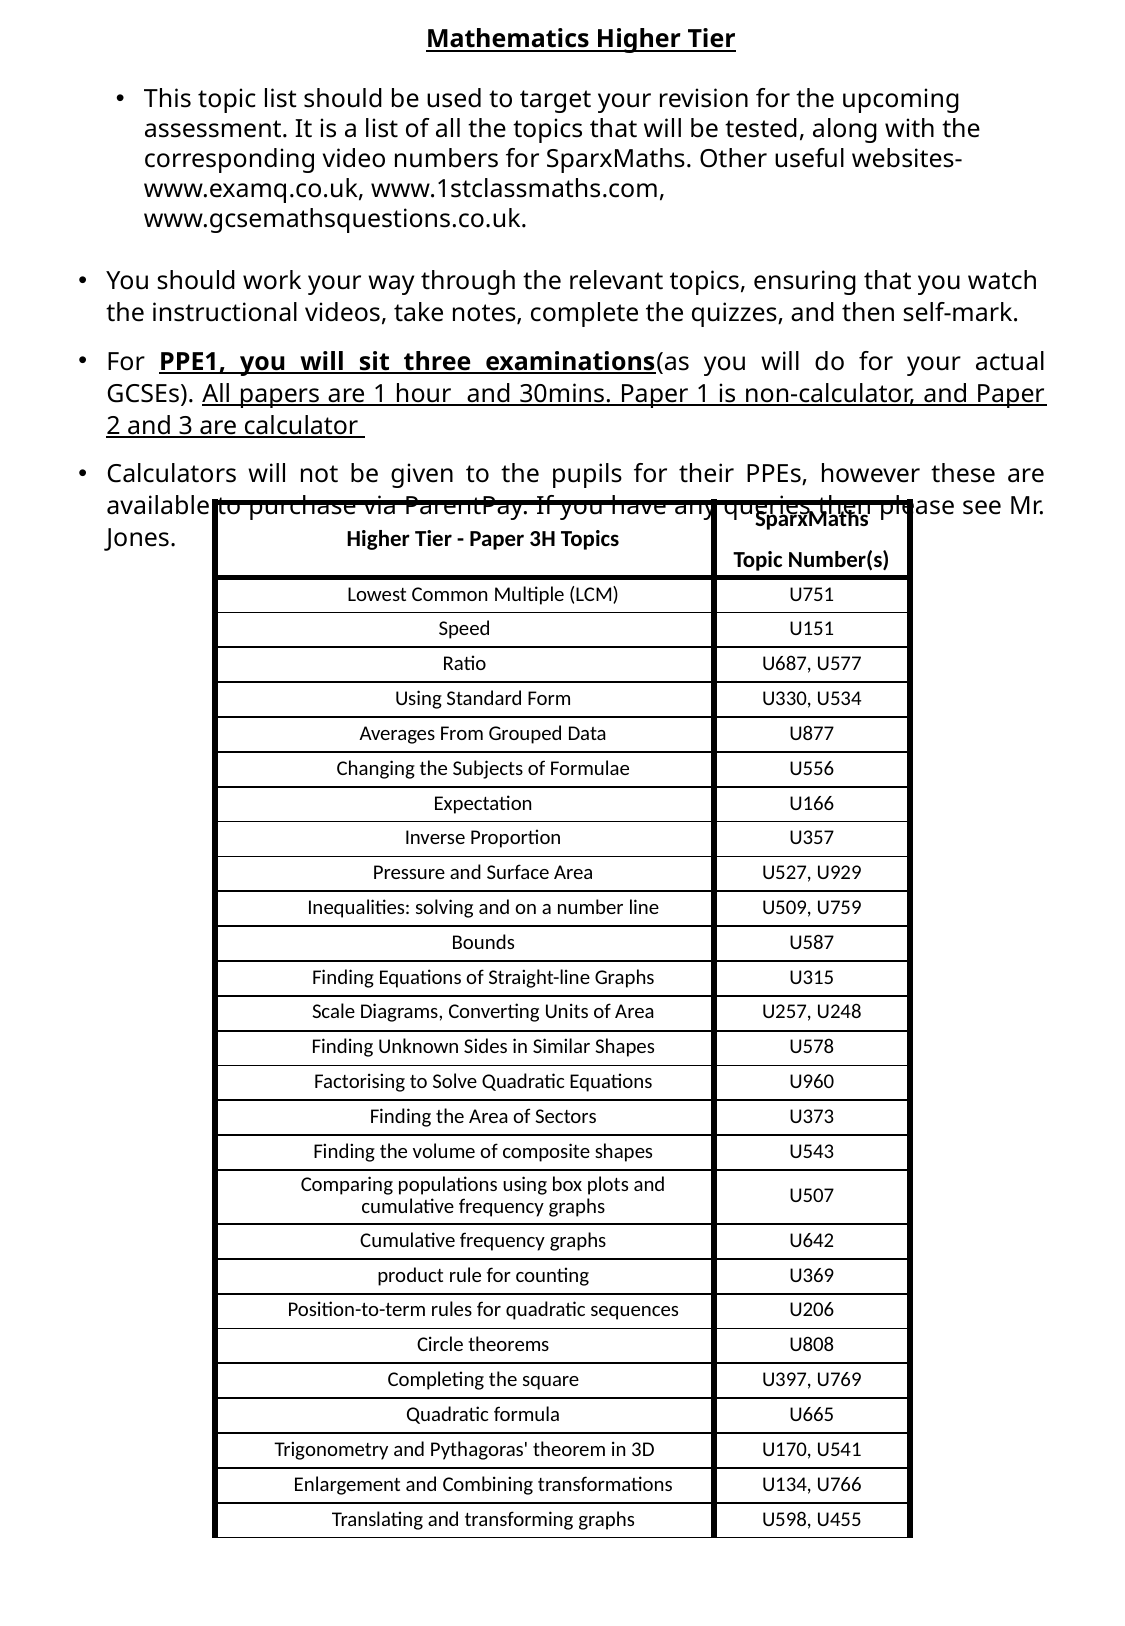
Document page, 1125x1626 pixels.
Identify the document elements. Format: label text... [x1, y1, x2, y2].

table_cell Circle theorems [218, 1329, 711, 1362]
table_cell U556 [717, 753, 907, 786]
table_cell U170, U541 [717, 1434, 907, 1467]
table_cell U527, U929 [717, 857, 907, 890]
table_cell Ratio [218, 648, 711, 681]
table_cell U543 [717, 1136, 907, 1169]
table_cell Averages From Grouped Data [218, 718, 711, 751]
table_cell Lowest Common Multiple (LCM) [218, 580, 711, 612]
table_cell Speed [218, 613, 711, 646]
table_cell product rule for counting [218, 1260, 711, 1293]
table_cell U257, U248 [717, 997, 907, 1030]
table_cell Finding Unknown Sides in Similar Shapes [218, 1032, 711, 1065]
table_cell U315 [717, 962, 907, 995]
table_cell U665 [717, 1399, 907, 1432]
table_cell U587 [717, 927, 907, 960]
table_cell Finding the Area of Sectors [218, 1101, 711, 1134]
table_cell U642 [717, 1225, 907, 1258]
table_cell Cumulative frequency graphs [218, 1225, 711, 1258]
table_cell Expectation [218, 788, 711, 821]
table_cell U578 [717, 1032, 907, 1065]
table_cell U166 [717, 788, 907, 821]
table_cell U330, U534 [717, 683, 907, 716]
table_cell U751 [717, 580, 907, 612]
table_cell Scale Diagrams, Converting Units of Area [218, 997, 711, 1030]
table_cell U151 [717, 613, 907, 646]
table_cell U507 [717, 1171, 907, 1223]
table_cell Trigonometry and Pythagoras' theorem in 3D [218, 1434, 711, 1467]
text_box Mathematics Higher Tier This topic list should be used to target your revision for the upcoming assessment. It is a list of all the topics that will be tested, along with the corresponding video numbers for SparxMaths. Other useful websites- www.examq.co.uk, www.1stclassmaths.com, www.gcsemathsquestions.co.uk. You should work your way through the relevant topics, ensuring that you watch the instructional videos, take notes, complete the quizzes, and then self-mark. For PPE1, you will sit three examinations(as you will do for your actual GCSEs). All papers are 1 hour and 30mins. Paper 1 is non-calculator, and Paper 2 and 3 are calculator Calculators will not be given to the pupils for their PPEs, however these are available to purchase via ParentPay. If you have any queries then please see Mr. Jones. [63, 15, 1062, 560]
table_cell Finding the volume of composite shapes [218, 1136, 711, 1169]
table_cell U369 [717, 1260, 907, 1293]
table_cell Pressure and Surface Area [218, 857, 711, 890]
table_cell Position-to-term rules for quadratic sequences [218, 1295, 711, 1328]
table_cell Factorising to Solve Quadratic Equations [218, 1066, 711, 1099]
table_cell Using Standard Form [218, 683, 711, 716]
table_cell Enlargement and Combining transformations [218, 1469, 711, 1502]
table_cell U397, U769 [717, 1364, 907, 1397]
table_cell Translating and transforming graphs [218, 1504, 711, 1537]
table_cell Bounds [218, 927, 711, 960]
table_header SparxMaths Topic Number(s) [717, 505, 907, 575]
table_cell Comparing populations using box plots and cumulative frequency graphs [218, 1171, 711, 1223]
table_cell U808 [717, 1329, 907, 1362]
table_cell Changing the Subjects of Formulae [218, 753, 711, 786]
table_cell Finding Equations of Straight-line Graphs [218, 962, 711, 995]
table_cell Inverse Proportion [218, 822, 711, 856]
table_cell Quadratic formula [218, 1399, 711, 1432]
table_cell U357 [717, 822, 907, 856]
table_cell U960 [717, 1066, 907, 1099]
table_cell U206 [717, 1295, 907, 1328]
table_cell U509, U759 [717, 892, 907, 925]
table_cell U877 [717, 718, 907, 751]
table_header Higher Tier - Paper 3H Topics [218, 505, 711, 575]
table_cell U134, U766 [717, 1469, 907, 1502]
table_cell U598, U455 [717, 1504, 907, 1537]
table_cell Completing the square [218, 1364, 711, 1397]
table_cell U373 [717, 1101, 907, 1134]
table_cell Inequalities: solving and on a number line [218, 892, 711, 925]
table_cell U687, U577 [717, 648, 907, 681]
